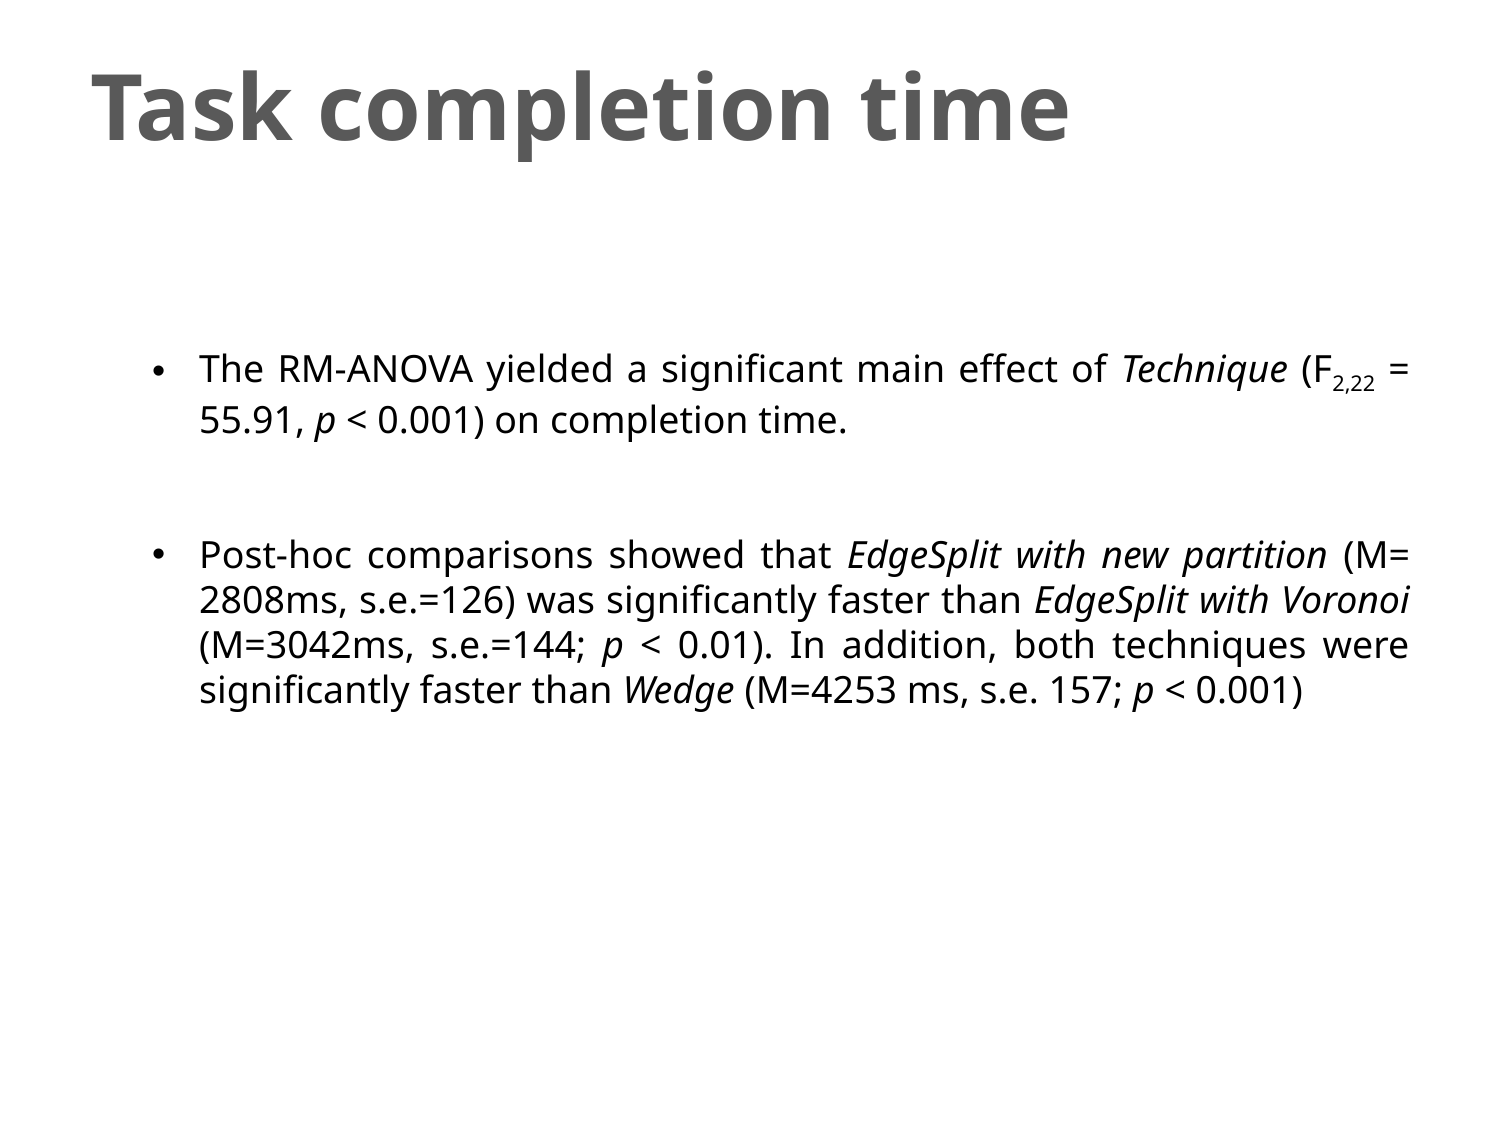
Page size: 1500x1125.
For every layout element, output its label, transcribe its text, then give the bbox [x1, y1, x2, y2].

text_box Task completion time [74, 45, 1425, 163]
text_box The RM-ANOVA yielded a significant main effect of Technique (F2,22 = 55.91, p < 0.001) on completion time. Post-hoc comparisons showed that EdgeSplit with new partition (M= 2808ms, s.e.=126) was significantly faster than EdgeSplit with Voronoi (M=3042ms, s.e.=144; p < 0.01). In addition, both techniques were significantly faster than Wedge (M=4253 ms, s.e. 157; p < 0.001) [137, 337, 1425, 719]
